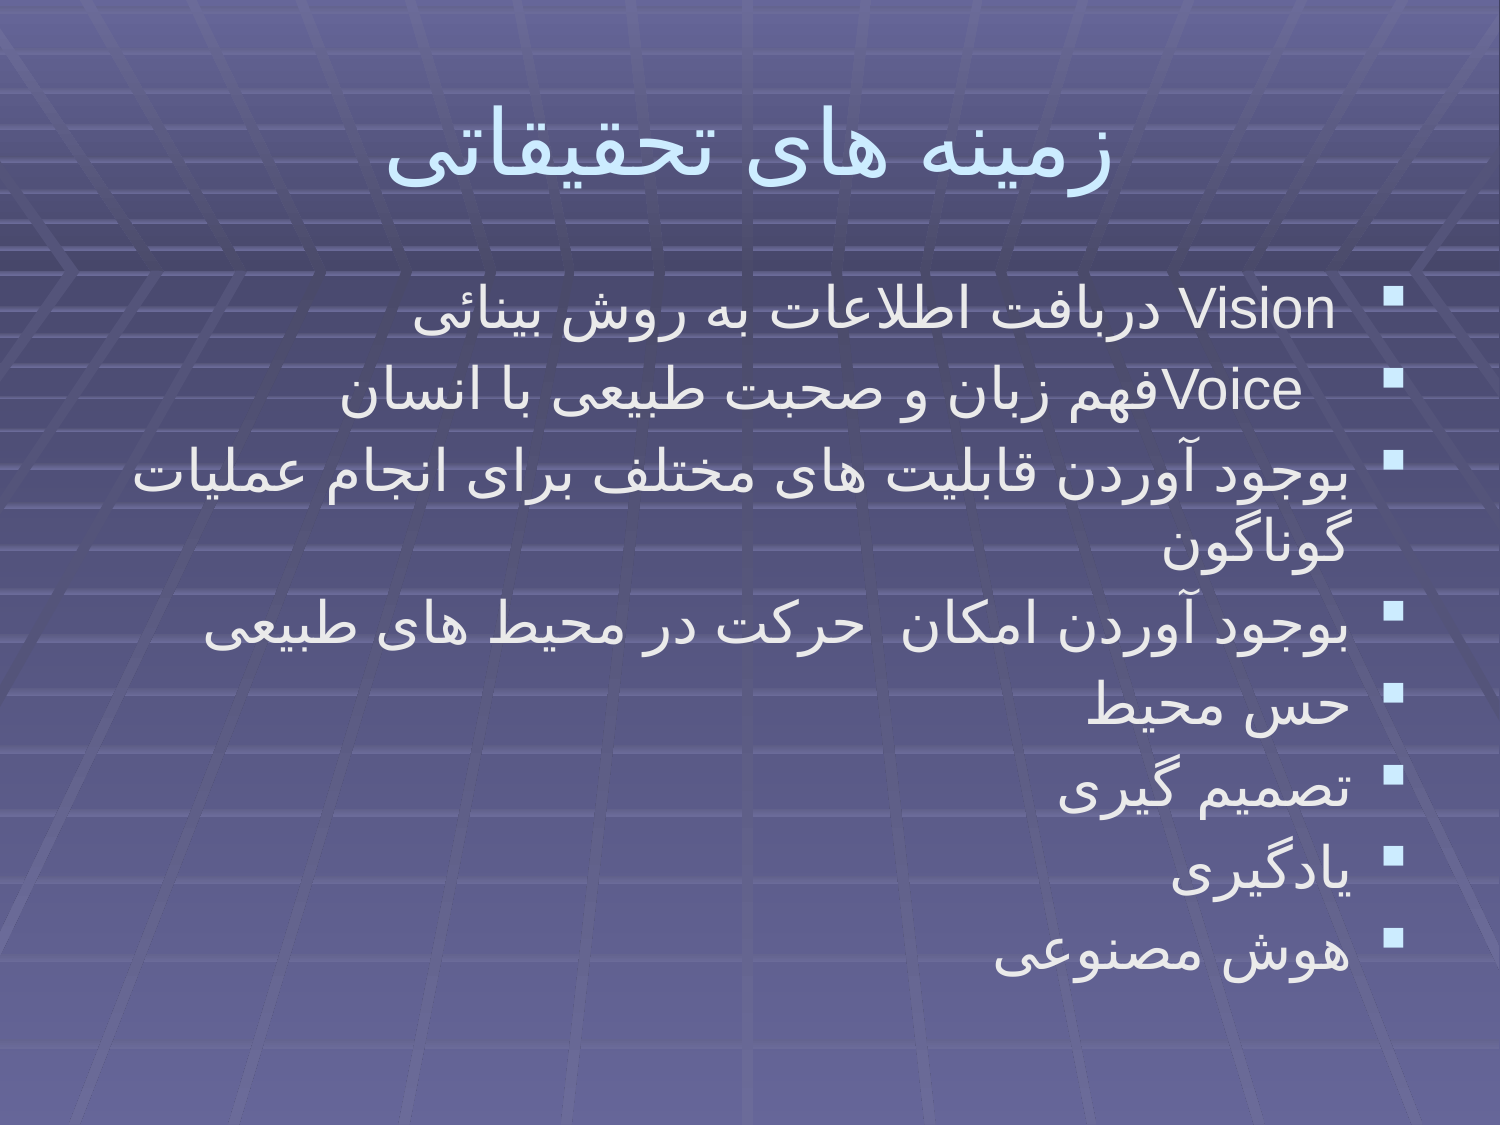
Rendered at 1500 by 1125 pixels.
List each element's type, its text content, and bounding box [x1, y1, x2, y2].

title زمینه های تحقیقاتی [74, 44, 1425, 233]
list Vision دربافت اطلاعات به روش بینائی Voiceفهم زبان و صحبت طبیعی با انسان بوجود آوردن قابلیت های مختلف برای انجام عملیات گوناگون بوجود آوردن امکان حرکت در محیط های طبیعی حس محیط تصمیم گیری یادگیری هوش مصنوعی [74, 262, 1425, 1000]
